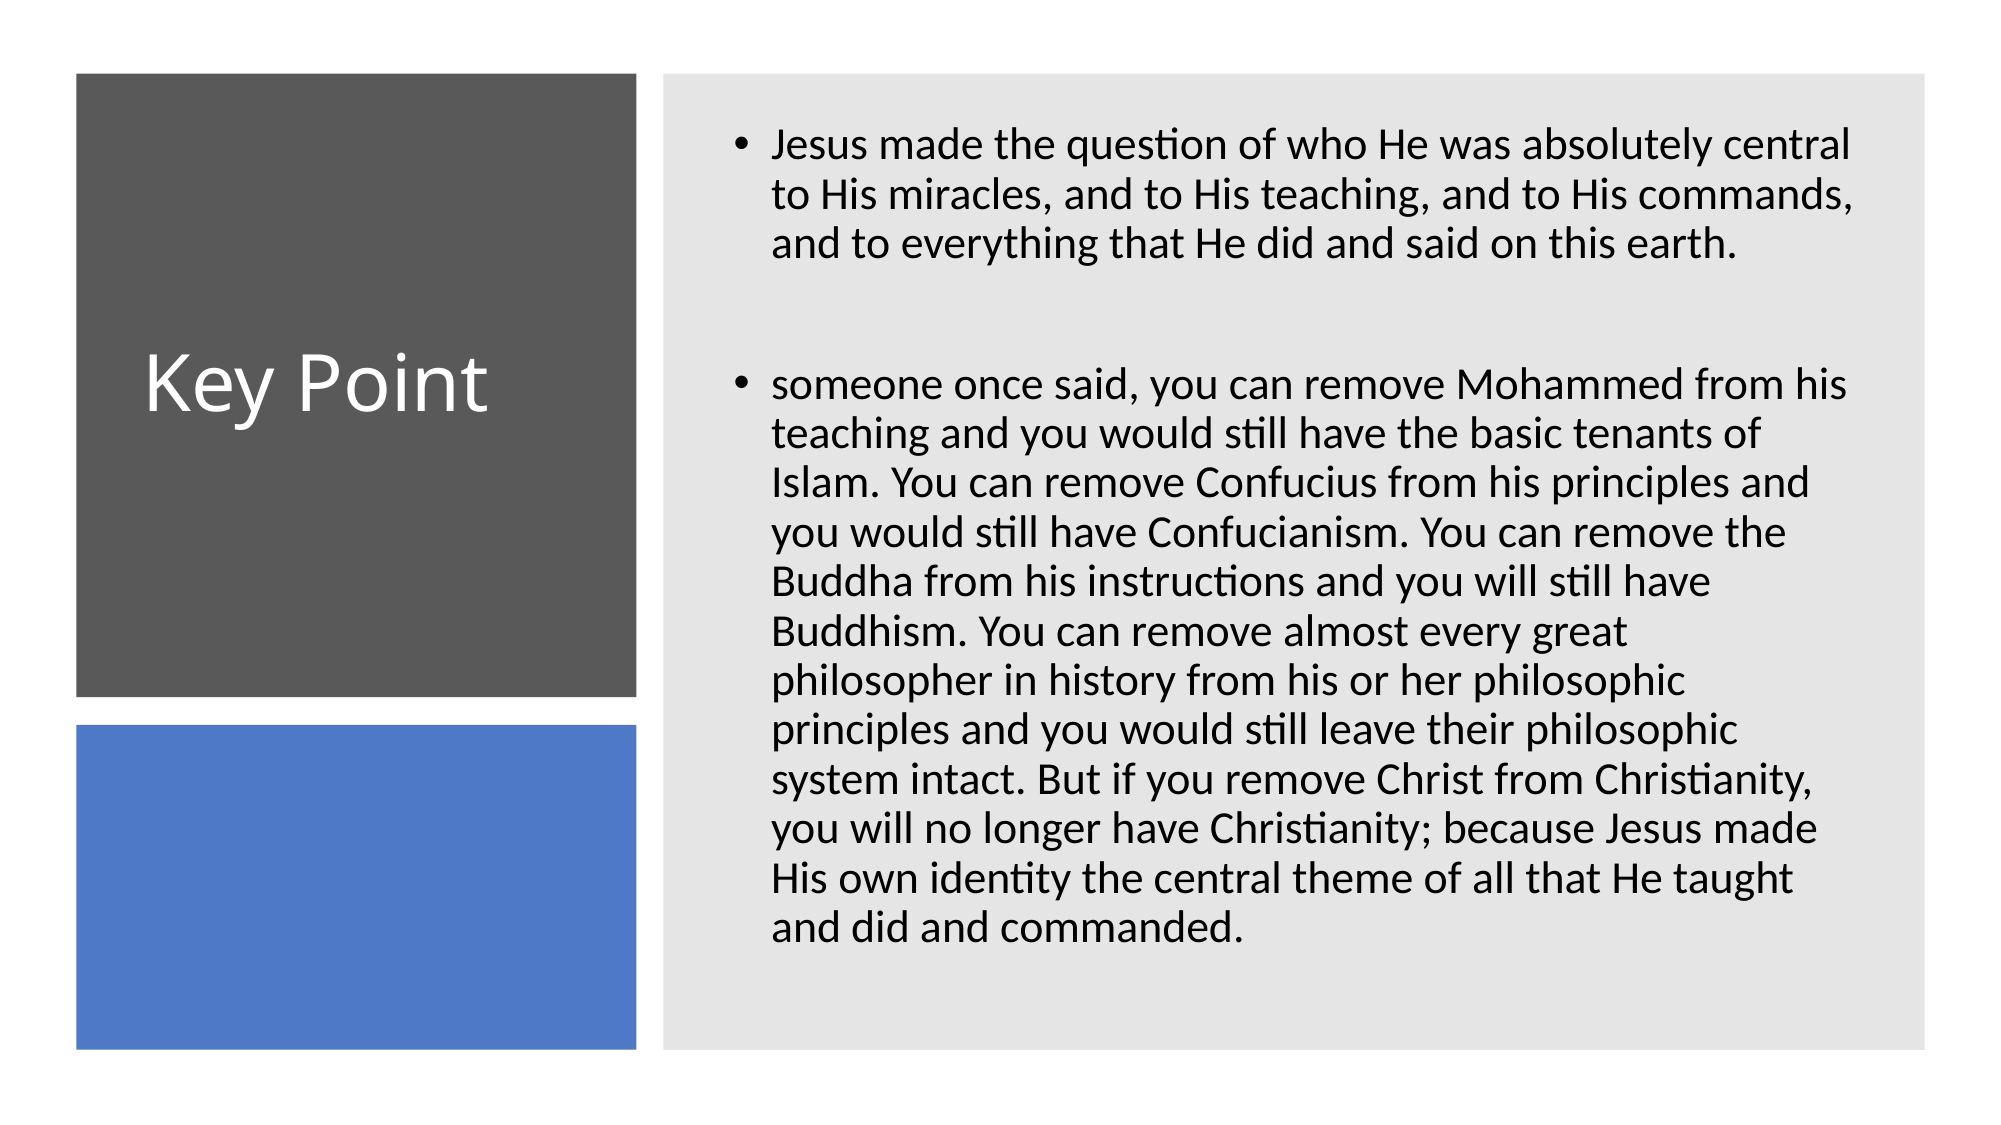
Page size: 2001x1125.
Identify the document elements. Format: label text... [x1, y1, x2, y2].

text_box [75, 72, 637, 698]
text_box [662, 72, 1926, 1051]
text_box [75, 724, 637, 1051]
list Jesus made the question of who He was absolutely central to His miracles, and to His teaching, and to His commands, and to everything that He did and said on this earth. someone once said, you can remove Mohammed from his teaching and you would still have the basic tenants of Islam. You can remove Confucius from his principles and you would still have Confucianism. You can remove the Buddha from his instructions and you will still have Buddhism. You can remove almost every great philosopher in history from his or her philosophic principles and you would still leave their philosophic system intact. But if you remove Christ from Christianity, you will no longer have Christianity; because Jesus made His own identity the central theme of all that He taught and did and commanded. [718, 112, 1873, 1011]
title Key Point [127, 120, 595, 652]
